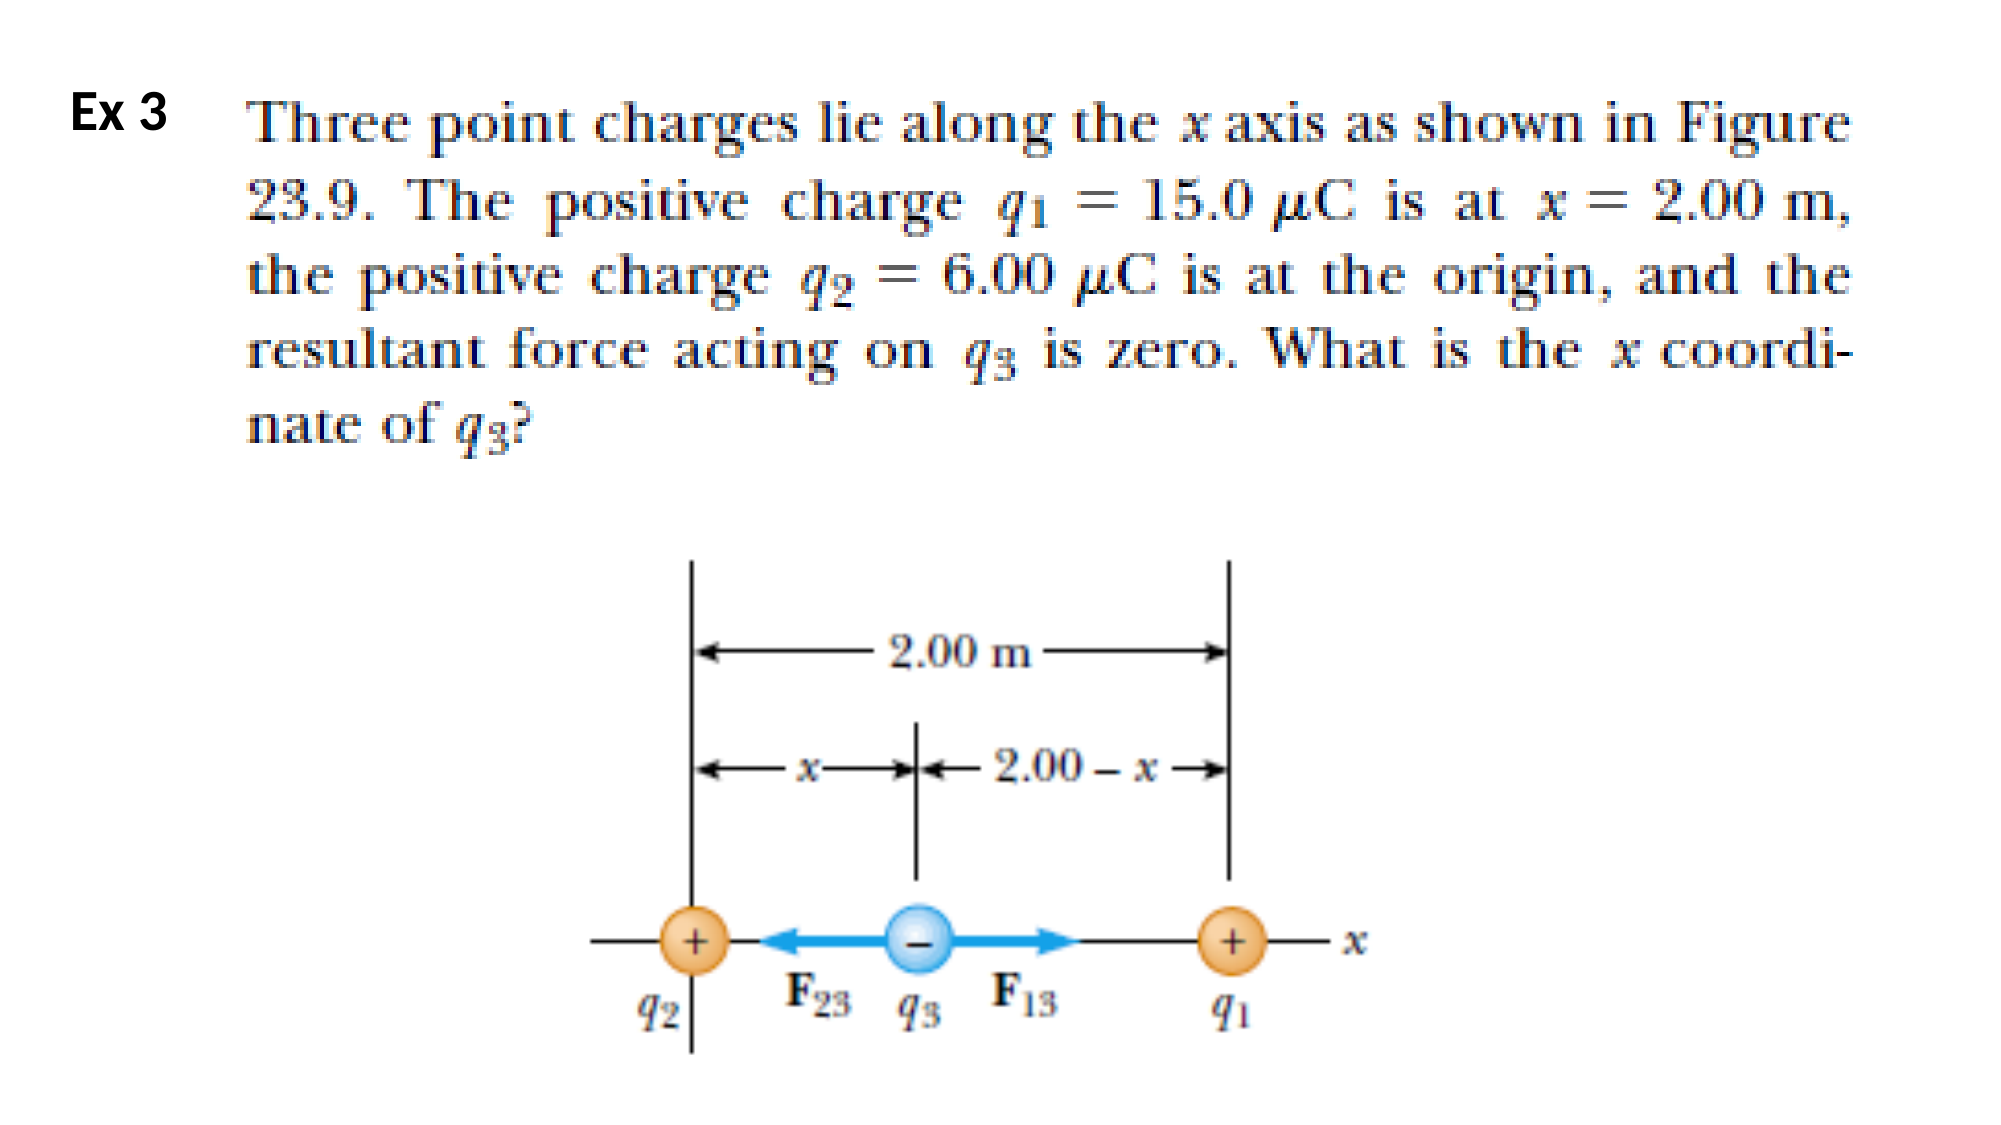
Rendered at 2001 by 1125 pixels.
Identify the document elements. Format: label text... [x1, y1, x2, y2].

picture [213, 64, 1936, 1078]
text_box Ex 3 [54, 64, 183, 150]
